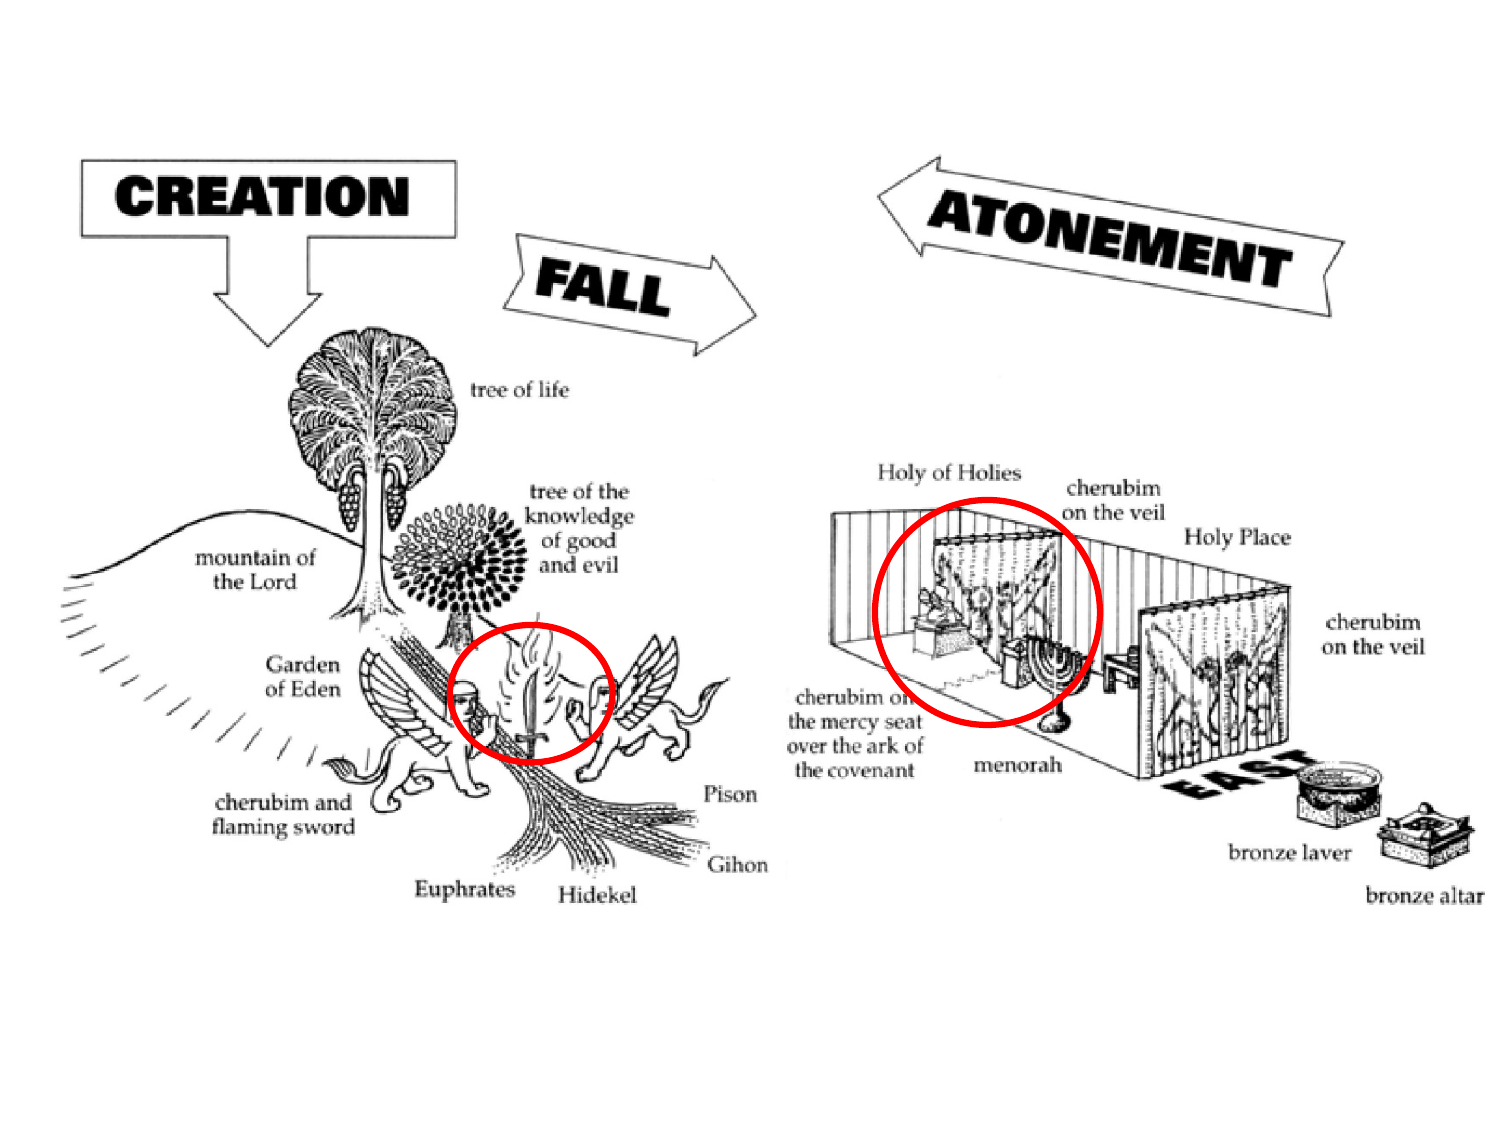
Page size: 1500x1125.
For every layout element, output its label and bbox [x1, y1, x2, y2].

picture [49, 145, 1488, 912]
